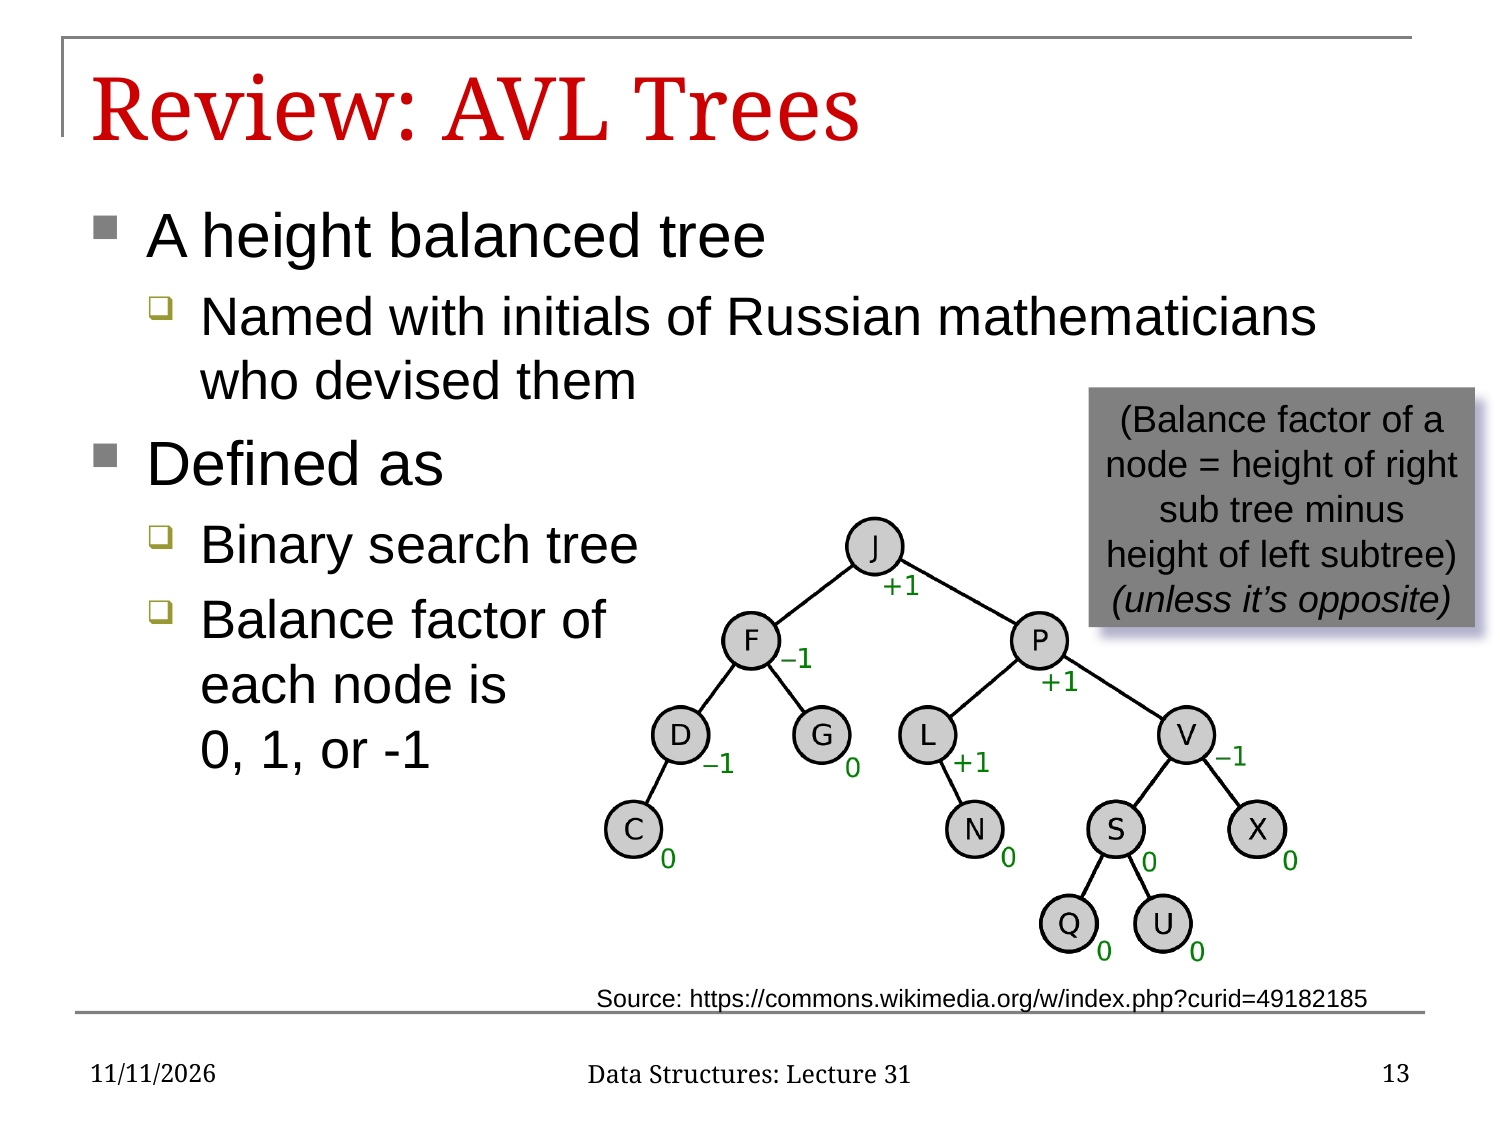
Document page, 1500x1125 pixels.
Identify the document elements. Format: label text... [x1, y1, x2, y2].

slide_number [74, 1023, 426, 1100]
picture [600, 512, 1301, 963]
footer Data Structures: Lecture 31 [512, 1024, 988, 1101]
list A height balanced tree Named with initials of Russian mathematicians who devised them Defined as Binary search tree Balance factor of each node is 0, 1, or -1 [75, 187, 1425, 1006]
text_box (Balance factor of a node = height of right sub tree minus height of left subtree) (unless it’s opposite) [1088, 387, 1475, 628]
title Review: AVL Trees [75, 45, 1425, 163]
text_box Source: https://commons.wikimedia.org/w/index.php?curid=49182185 [581, 975, 1385, 1020]
slide_number 13 [1074, 1023, 1426, 1100]
